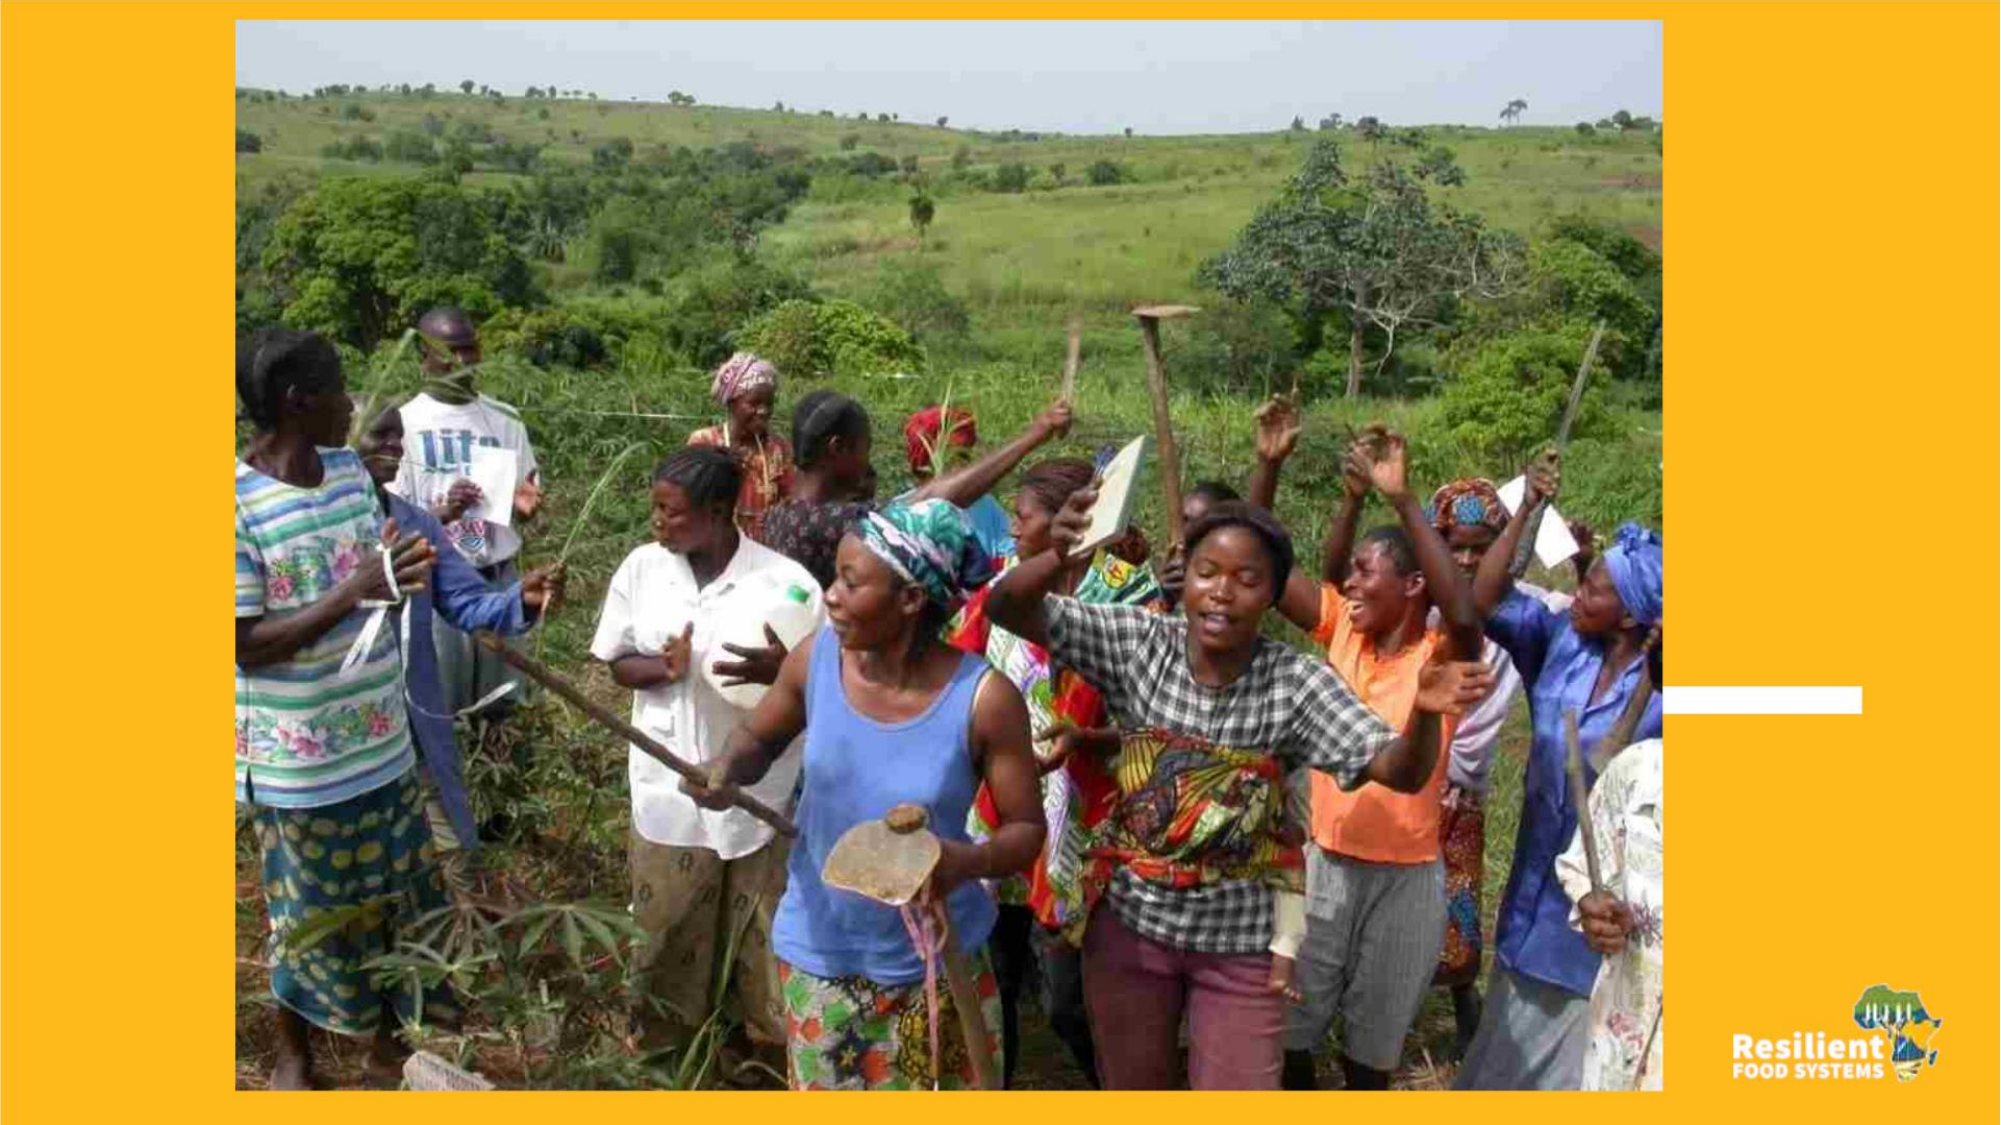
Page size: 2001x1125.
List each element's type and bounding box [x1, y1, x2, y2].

text_box [0, 0, 2000, 1125]
